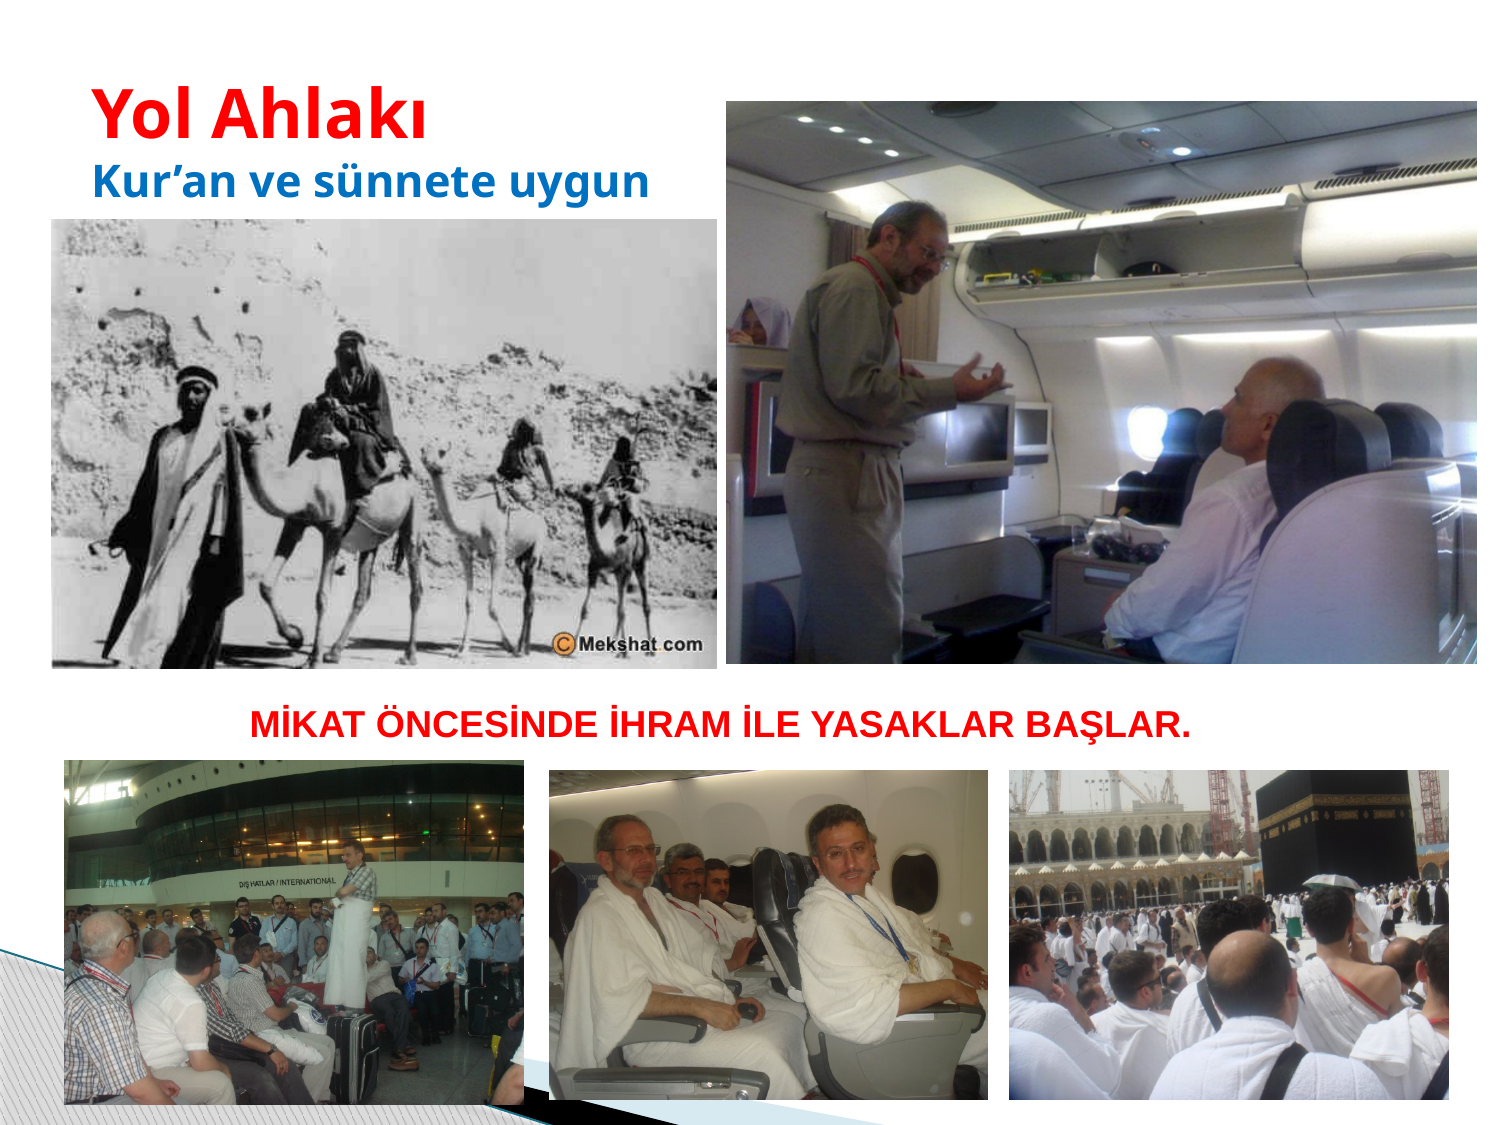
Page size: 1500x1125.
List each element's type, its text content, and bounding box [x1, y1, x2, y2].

picture [64, 760, 524, 1105]
title Yol Ahlakı Kur’an ve sünnete uygun [76, 61, 727, 215]
picture [51, 219, 717, 670]
picture [726, 101, 1477, 664]
picture [1009, 770, 1449, 1100]
picture [548, 770, 989, 1100]
text_box MİKAT ÖNCESİNDE İHRAM İLE YASAKLAR BAŞLAR. [234, 692, 1218, 753]
